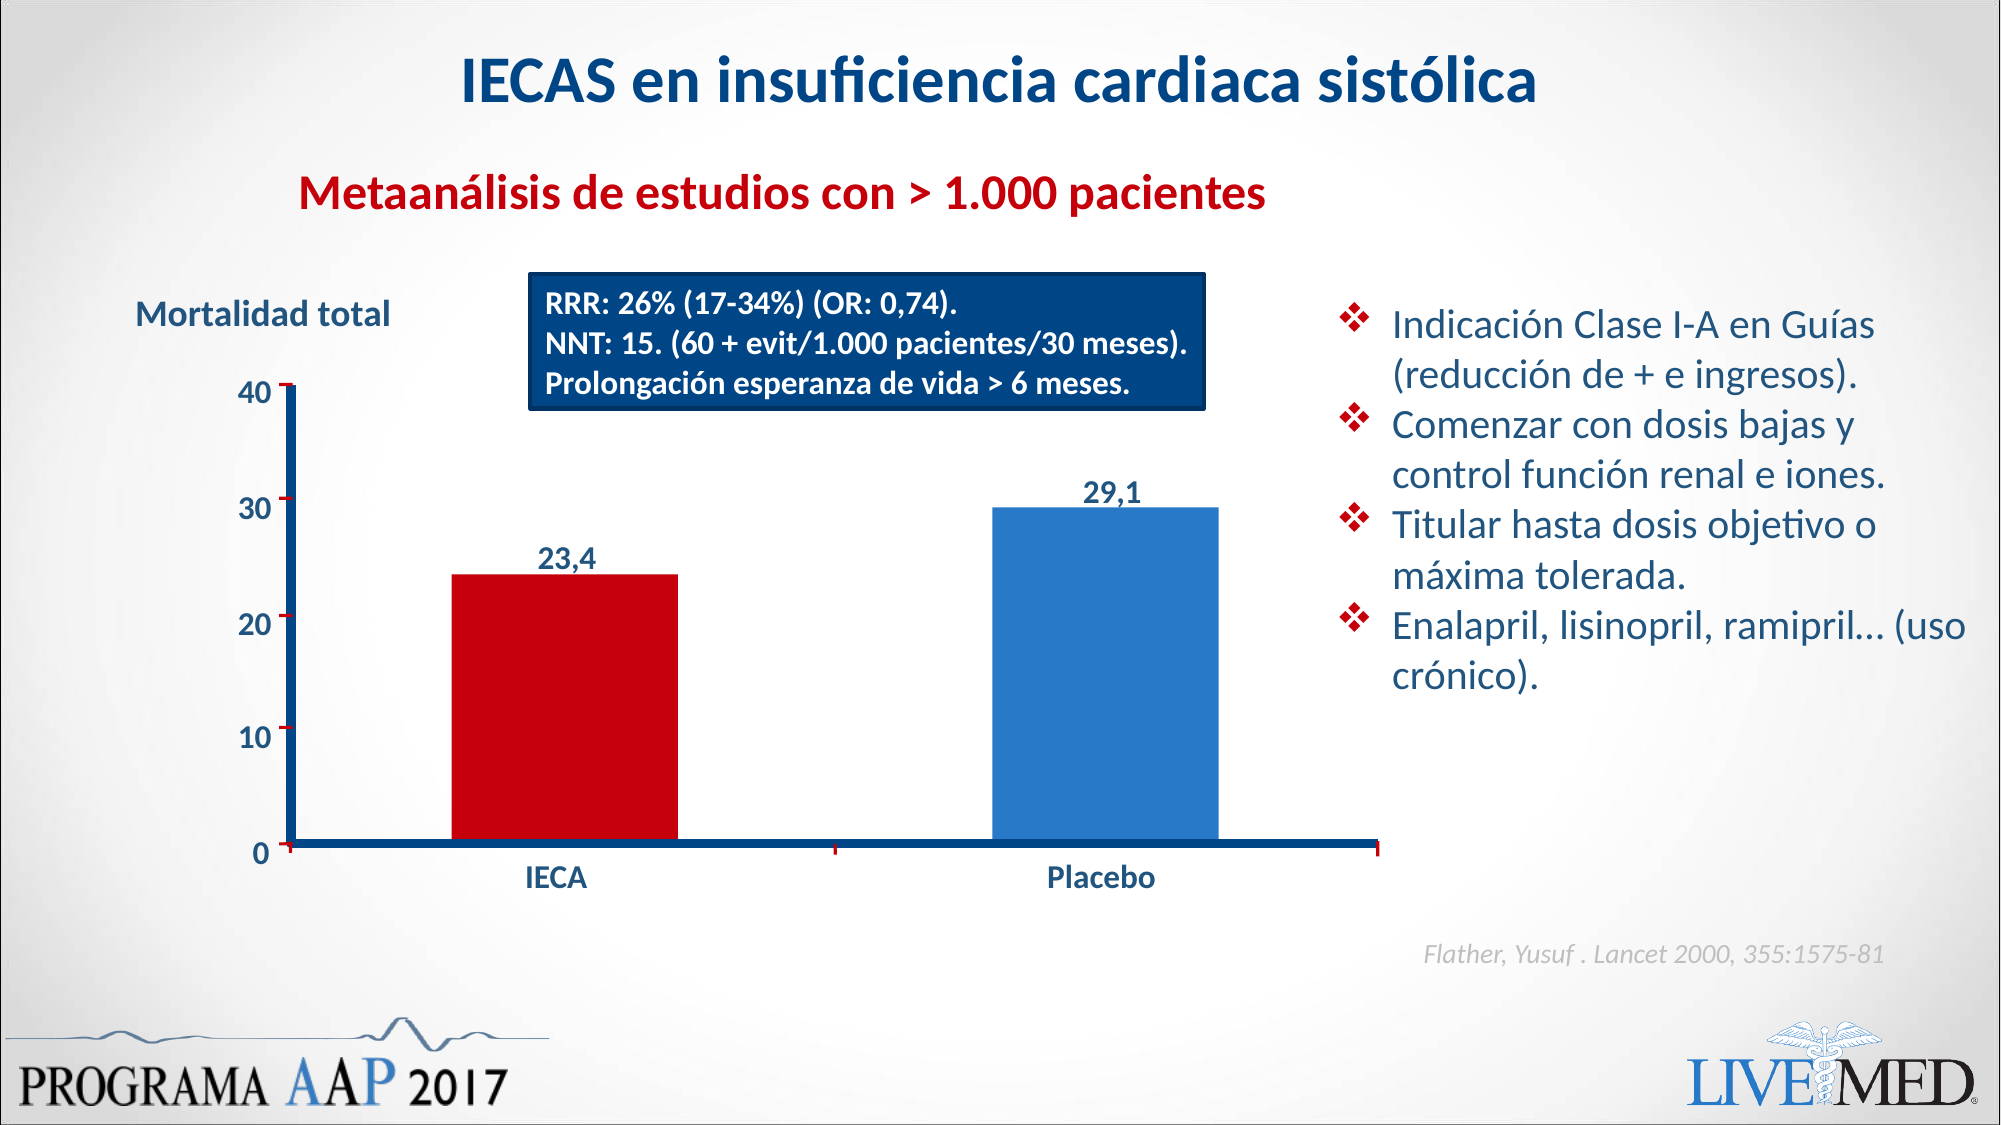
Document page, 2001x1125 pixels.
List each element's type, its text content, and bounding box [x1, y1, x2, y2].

picture [0, 0, 2001, 1125]
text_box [118, 151, 1379, 918]
text_box [0, 27, 2000, 161]
text_box Indicación Clase I-A en Guías (reducción de + e ingresos). Comenzar con dosis bajas y control función renal e iones. Titular hasta dosis objetivo o máxima tolerada. Enalapril, lisinopril, ramipril… (uso crónico). [1383, 289, 1993, 805]
list Flather, Yusuf . Lancet 2000, 355:1575-81 [0, 928, 1900, 978]
title IECAS en insuficiencia cardiaca sistólica [99, 26, 1900, 126]
